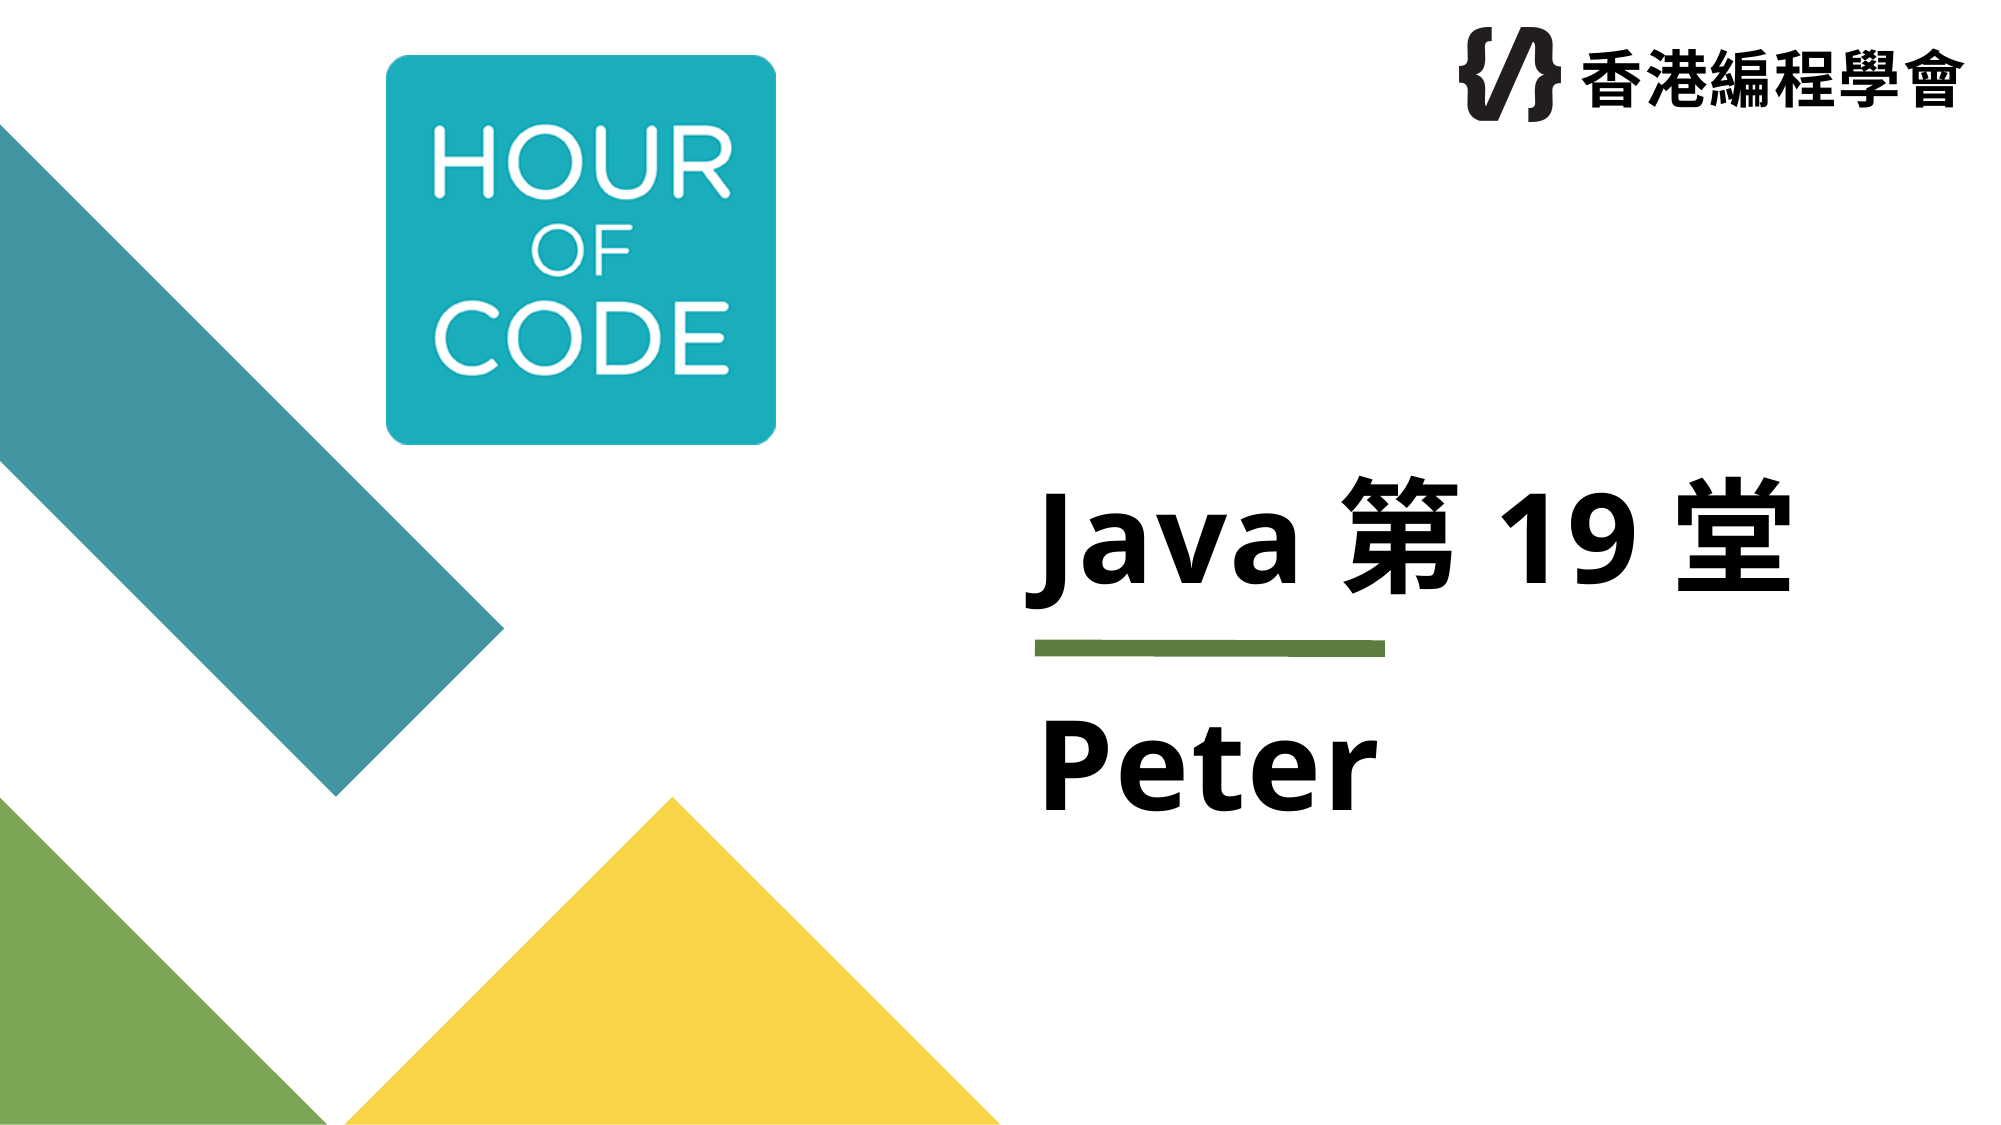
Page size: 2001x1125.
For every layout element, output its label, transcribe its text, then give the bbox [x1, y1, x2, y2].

picture [386, 55, 776, 445]
text_box Peter [1035, 649, 1936, 835]
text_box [1459, 27, 1985, 122]
title Java第19堂 [1035, 422, 1936, 608]
